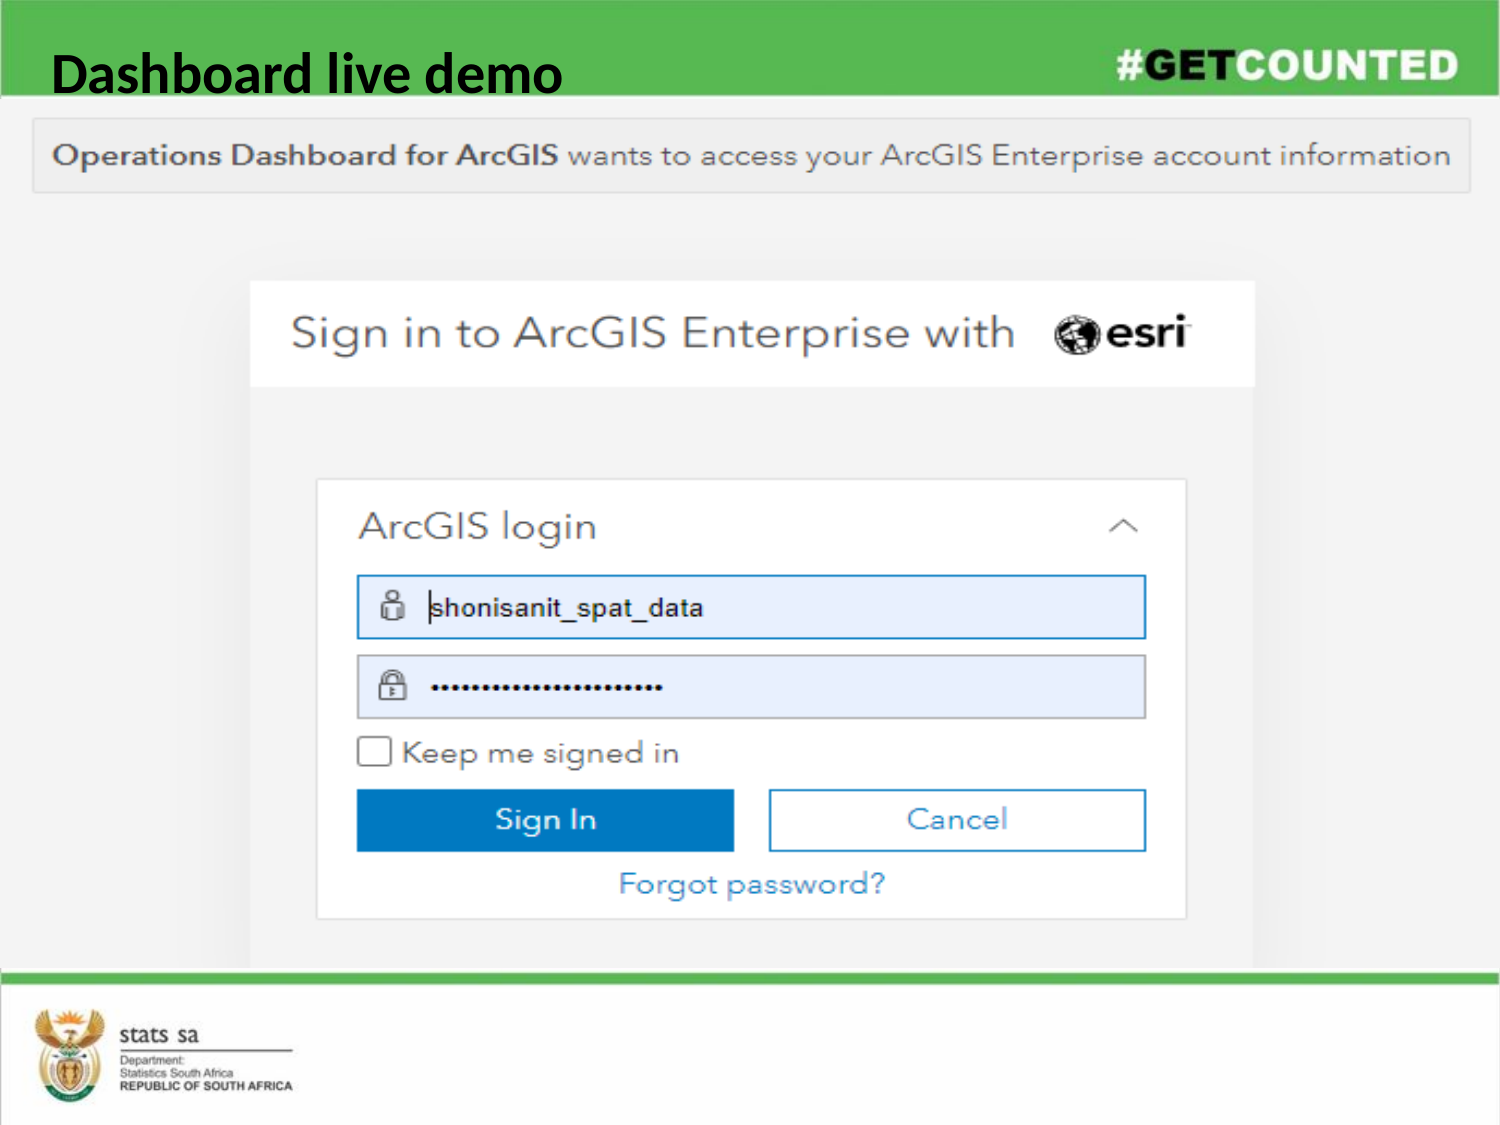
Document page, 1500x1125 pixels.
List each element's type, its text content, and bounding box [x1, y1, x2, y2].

text_box Dashboard live demo [17, 0, 892, 98]
text_box [1175, 1, 1435, 79]
picture [0, 0, 1500, 1125]
